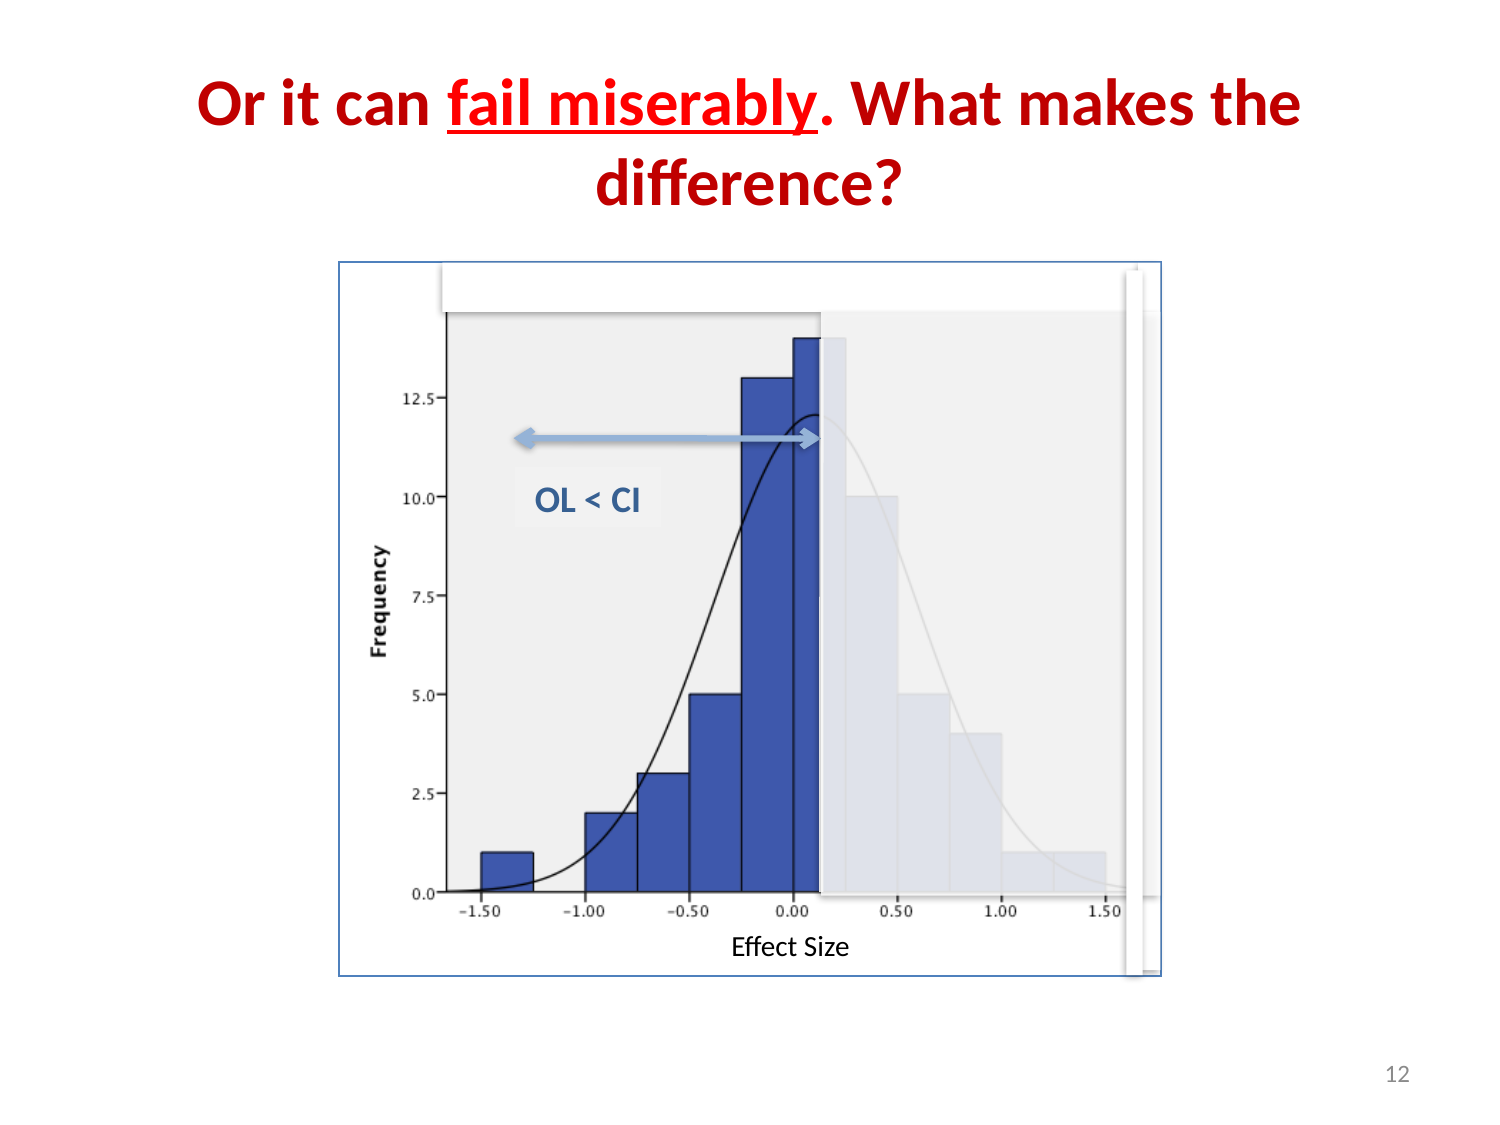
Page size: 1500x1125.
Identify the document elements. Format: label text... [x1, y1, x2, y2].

picture [339, 262, 1161, 976]
slide_number 11 [1074, 1042, 1425, 1103]
title Or it can fail miserably. What makes the difference? [75, 45, 1425, 233]
